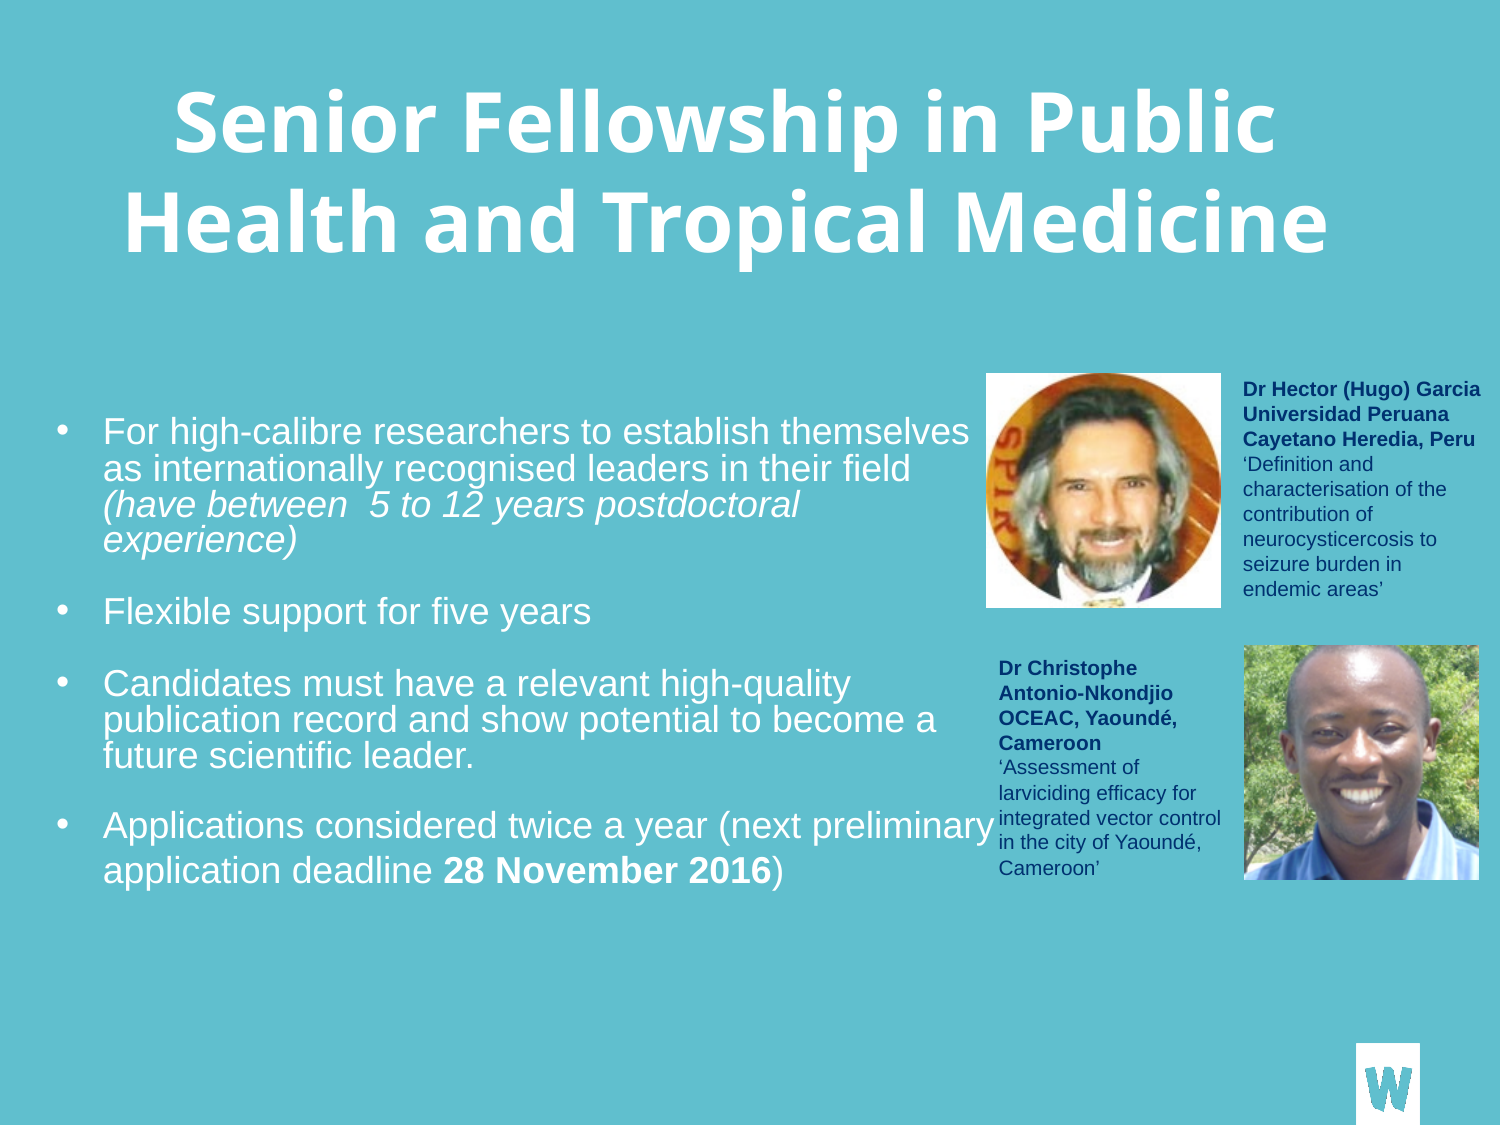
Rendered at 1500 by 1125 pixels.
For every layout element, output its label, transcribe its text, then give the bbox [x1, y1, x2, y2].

text_box Dr Hector (Hugo) Garcia Universidad Peruana Cayetano Heredia, Peru ‘Definition and characterisation of the contribution of neurocysticercosis to seizure burden in endemic areas’ [1228, 368, 1500, 654]
text_box Senior Fellowship in Public Health and Tropical Medicine [19, 61, 1433, 277]
text_box For high-calibre researchers to establish themselves as internationally recognised leaders in their field (have between 5 to 12 years postdoctoral experience) Flexible support for five years Candidates must have a relevant high-quality publication record and show potential to become a future scientific leader. Applications considered twice a year (next preliminary application deadline 28 November 2016) [41, 408, 1010, 899]
picture [1243, 644, 1479, 880]
picture [985, 373, 1221, 609]
text_box Dr Christophe Antonio-Nkondjio OCEAC, Yaoundé, Cameroon ‘Assessment of larviciding efficacy for integrated vector control in the city of Yaoundé, Cameroon’ [983, 646, 1242, 932]
